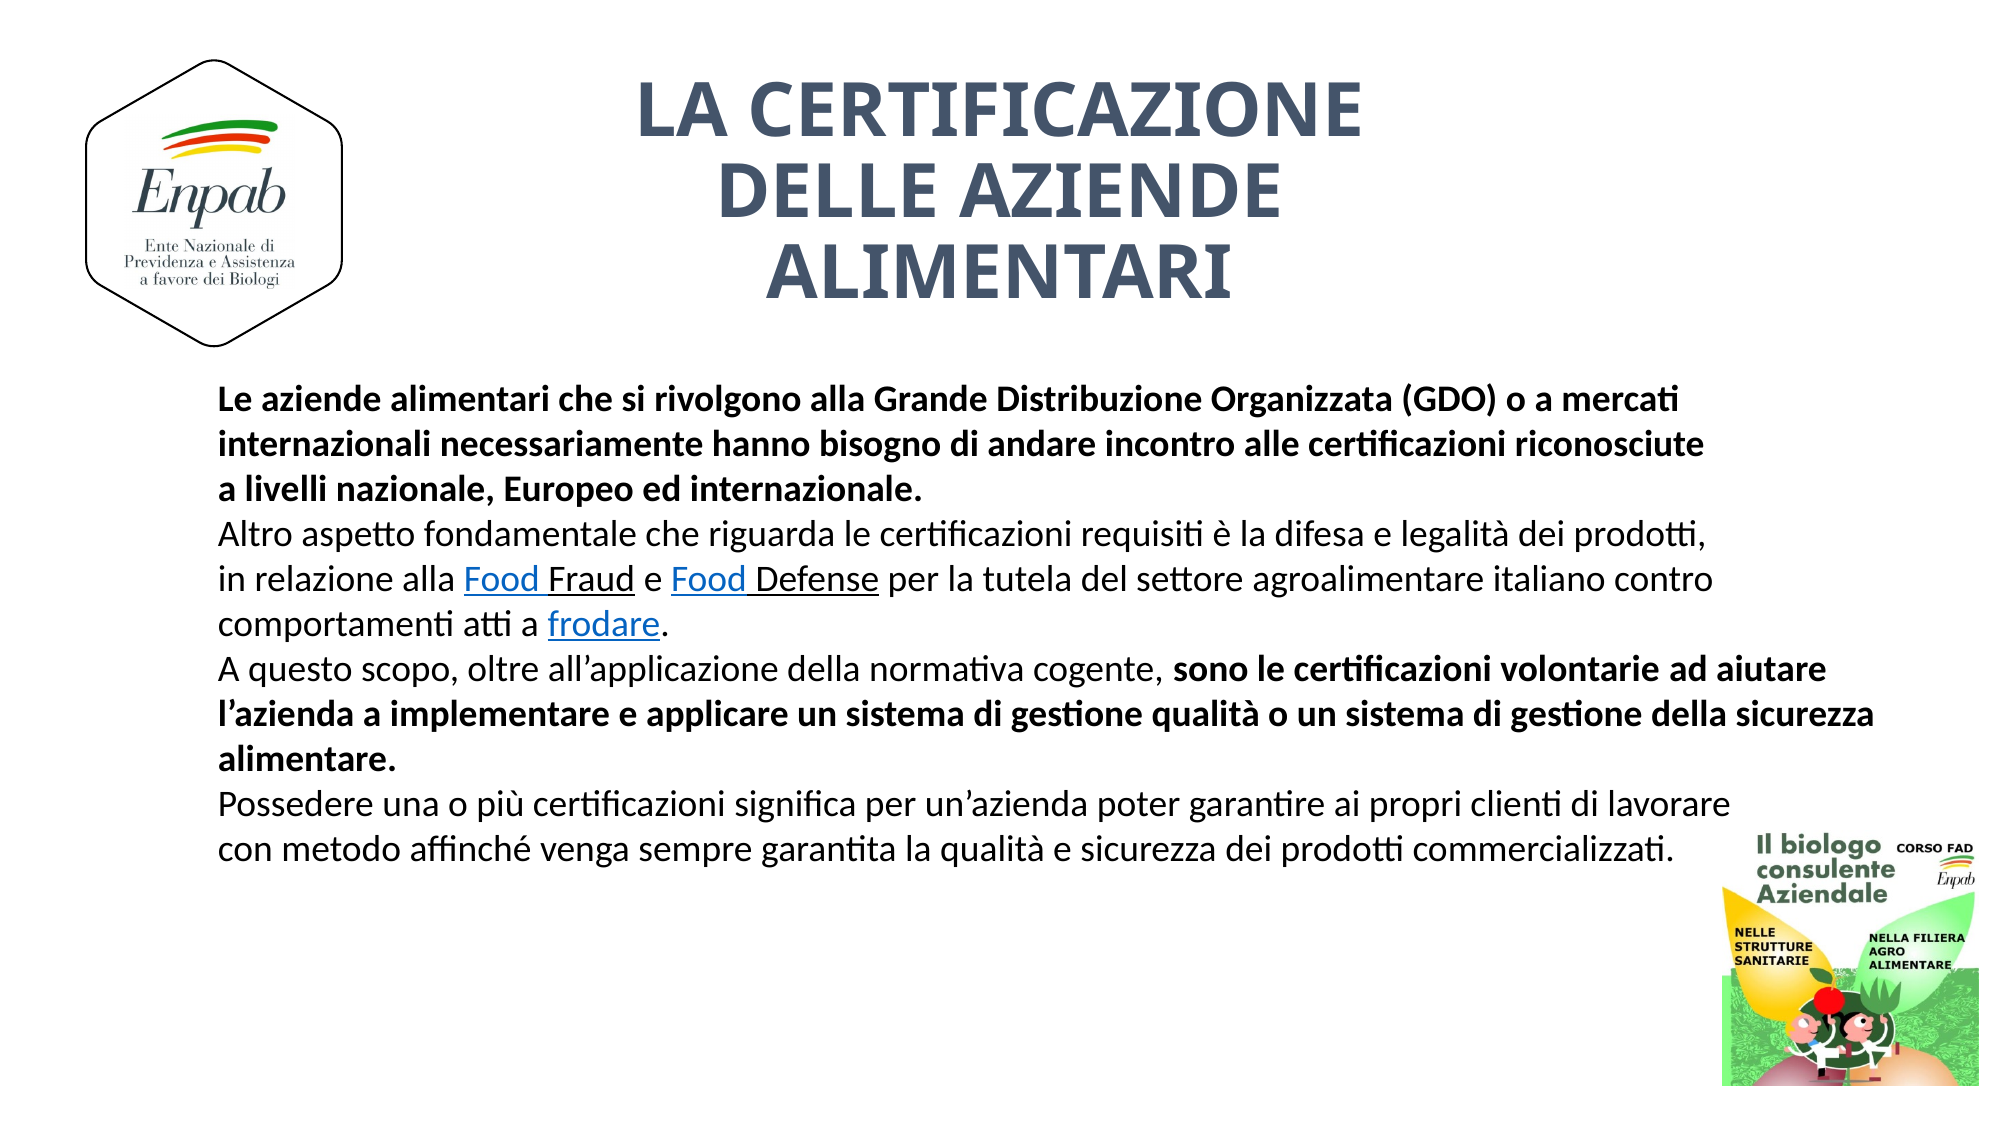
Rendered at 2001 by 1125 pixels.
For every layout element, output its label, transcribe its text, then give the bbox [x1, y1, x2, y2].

text_box LA CERTIFICAZIONE DELLE AZIENDE ALIMENTARI [532, 64, 1468, 197]
text_box Le aziende alimentari che si rivolgono alla Grande Distribuzione Organizzata (GDO) o a mercati internazionali necessariamente hanno bisogno di andare incontro alle certificazioni riconosciute a livelli nazionale, Europeo ed internazionale. Altro aspetto fondamentale che riguarda le certificazioni requisiti è la difesa e legalità dei prodotti, in relazione alla Food Fraud e Food Defense per la tutela del settore agroalimentare italiano contro comportamenti atti a frodare. A questo scopo, oltre all’applicazione della normativa cogente, sono le certificazioni volontarie ad aiutare l’azienda a implementare e applicare un sistema di gestione qualità o un sistema di gestione della sicurezza alimentare. Possedere una o più certificazioni significa per un’azienda poter garantire ai propri clienti di lavorare con metodo affinché venga sempre garantita la qualità e sicurezza dei prodotti commercializzati. [203, 366, 1924, 877]
text_box [85, 59, 343, 348]
picture [124, 114, 295, 289]
picture [1722, 830, 1979, 1086]
